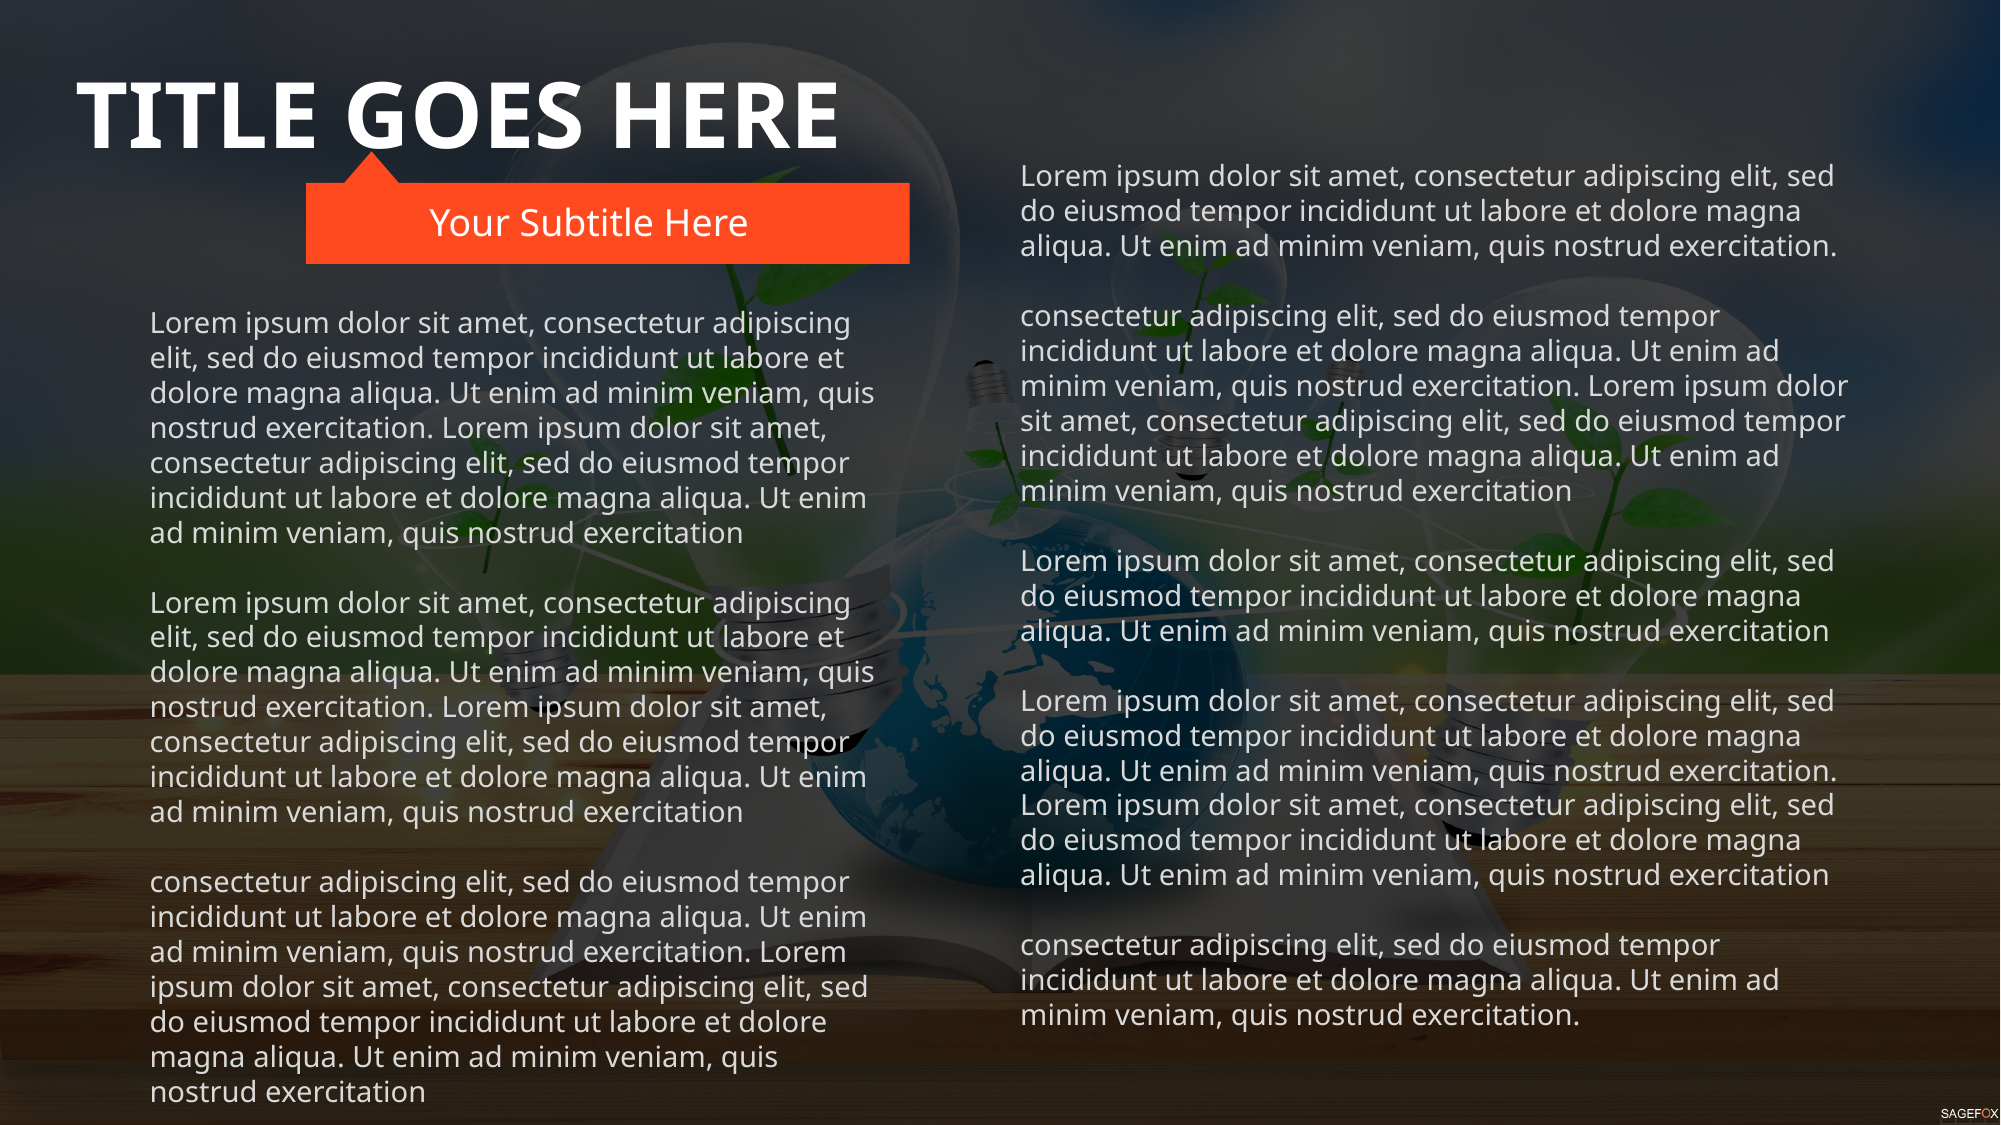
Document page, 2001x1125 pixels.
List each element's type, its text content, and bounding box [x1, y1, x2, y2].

text_box Lorem ipsum dolor sit amet, consectetur adipiscing elit, sed do eiusmod tempor incididunt ut labore et dolore magna aliqua. Ut enim ad minim veniam, quis nostrud exercitation. Lorem ipsum dolor sit amet, consectetur adipiscing elit, sed do eiusmod tempor incididunt ut labore et dolore magna aliqua. Ut enim ad minim veniam, quis nostrud exercitation Lorem ipsum dolor sit amet, consectetur adipiscing elit, sed do eiusmod tempor incididunt ut labore et dolore magna aliqua. Ut enim ad minim veniam, quis nostrud exercitation. Lorem ipsum dolor sit amet, consectetur adipiscing elit, sed do eiusmod tempor incididunt ut labore et dolore magna aliqua. Ut enim ad minim veniam, quis nostrud exercitation consectetur adipiscing elit, sed do eiusmod tempor incididunt ut labore et dolore magna aliqua. Ut enim ad minim veniam, quis nostrud exercitation. Lorem ipsum dolor sit amet, consectetur adipiscing elit, sed do eiusmod tempor incididunt ut labore et dolore magna aliqua. Ut enim ad minim veniam, quis nostrud exercitation [134, 296, 897, 1125]
picture [0, 0, 2001, 1125]
text_box Lorem ipsum dolor sit amet, consectetur adipiscing elit, sed do eiusmod tempor incididunt ut labore et dolore magna aliqua. Ut enim ad minim veniam, quis nostrud exercitation. consectetur adipiscing elit, sed do eiusmod tempor incididunt ut labore et dolore magna aliqua. Ut enim ad minim veniam, quis nostrud exercitation. Lorem ipsum dolor sit amet, consectetur adipiscing elit, sed do eiusmod tempor incididunt ut labore et dolore magna aliqua. Ut enim ad minim veniam, quis nostrud exercitation Lorem ipsum dolor sit amet, consectetur adipiscing elit, sed do eiusmod tempor incididunt ut labore et dolore magna aliqua. Ut enim ad minim veniam, quis nostrud exercitation Lorem ipsum dolor sit amet, consectetur adipiscing elit, sed do eiusmod tempor incididunt ut labore et dolore magna aliqua. Ut enim ad minim veniam, quis nostrud exercitation. Lorem ipsum dolor sit amet, consectetur adipiscing elit, sed do eiusmod tempor incididunt ut labore et dolore magna aliqua. Ut enim ad minim veniam, quis nostrud exercitation consectetur adipiscing elit, sed do eiusmod tempor incididunt ut labore et dolore magna aliqua. Ut enim ad minim veniam, quis nostrud exercitation. [1005, 150, 1876, 1039]
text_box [306, 151, 910, 264]
picture [911, 738, 918, 751]
text_box TITLE GOES HERE [60, 49, 965, 175]
